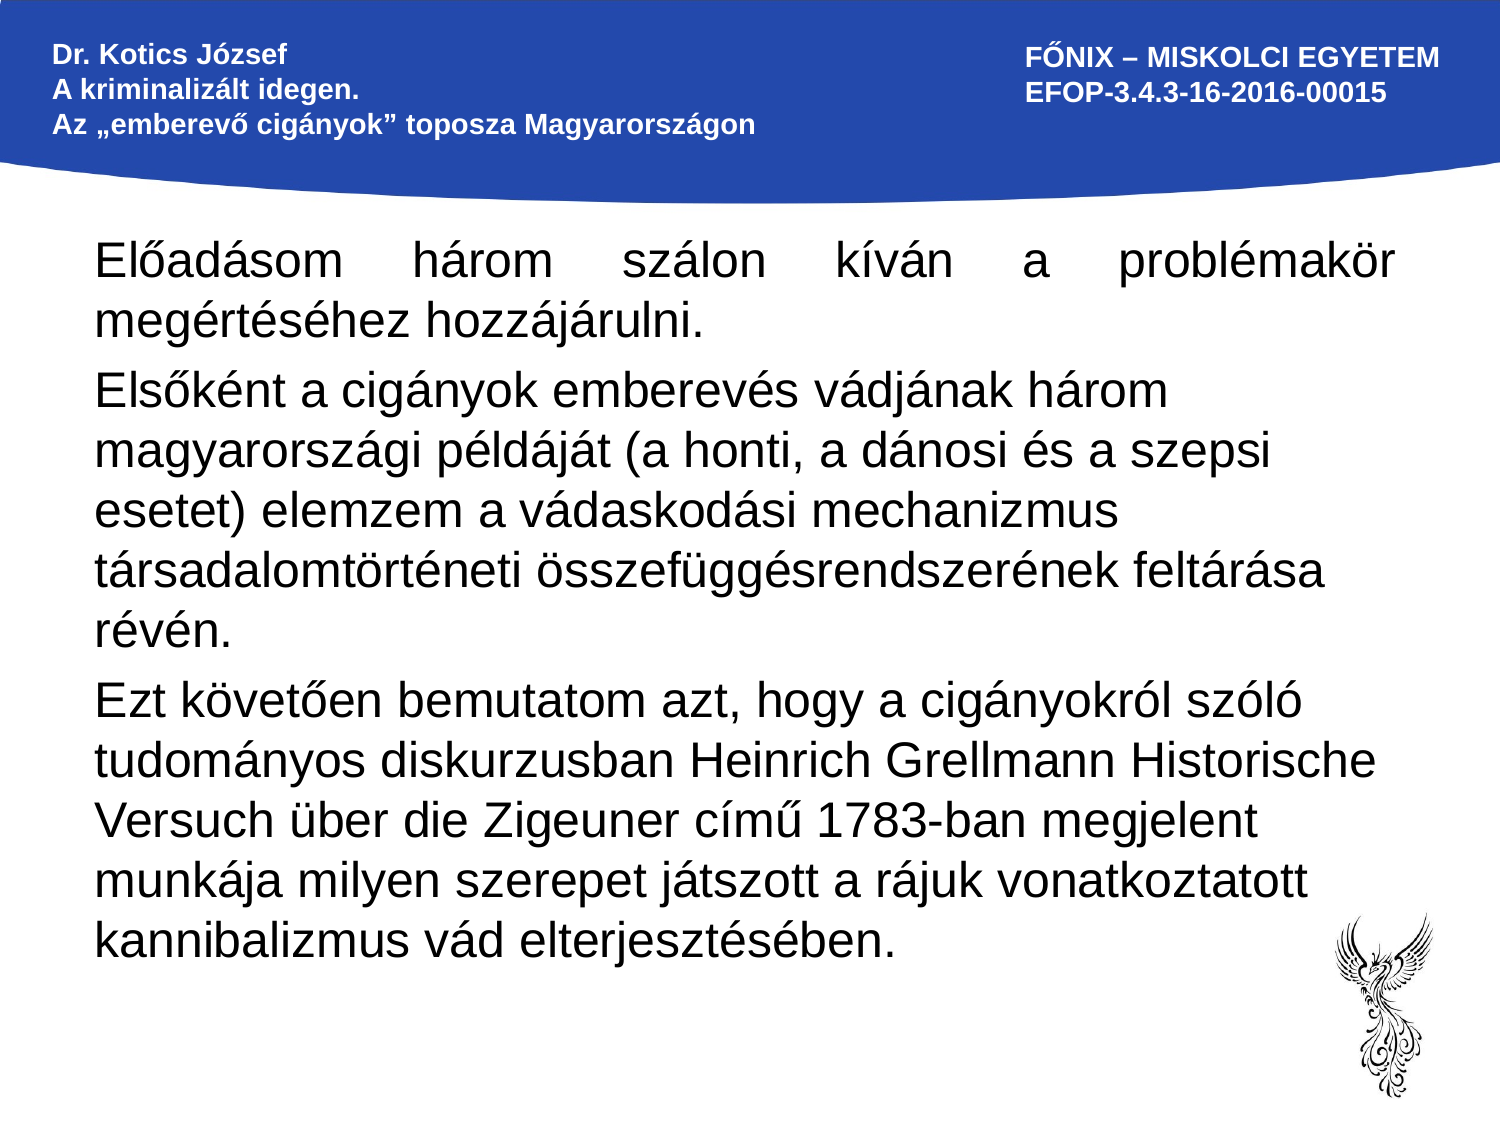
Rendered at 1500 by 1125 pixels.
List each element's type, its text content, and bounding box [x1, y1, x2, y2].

text_box Főnix – Miskolci egyetem EFOP-3.4.3-16-2016-00015 [1009, 30, 1500, 160]
text_box Dr. Kotics József A kriminalizált idegen. Az „emberevő cigányok” toposza Magyarországon [37, 27, 772, 238]
list Előadásom három szálon kíván a problémakör megértéséhez hozzájárulni. Elsőként a cigányok emberevés vádjának három magyarországi példáját (a honti, a dánosi és a szepsi esetet) elemzem a vádaskodási mechanizmus társadalomtörténeti összefüggésrendszerének feltárása révén. Ezt követően bemutatom azt, hogy a cigányokról szóló tudományos diskurzusban Heinrich Grellmann Historische Versuch über die Zigeuner című 1783-ban megjelent munkája milyen szerepet játszott a rájuk vonatkoztatott kannibalizmus vád elterjesztésében. [76, 219, 1412, 882]
picture [0, 0, 1500, 1125]
